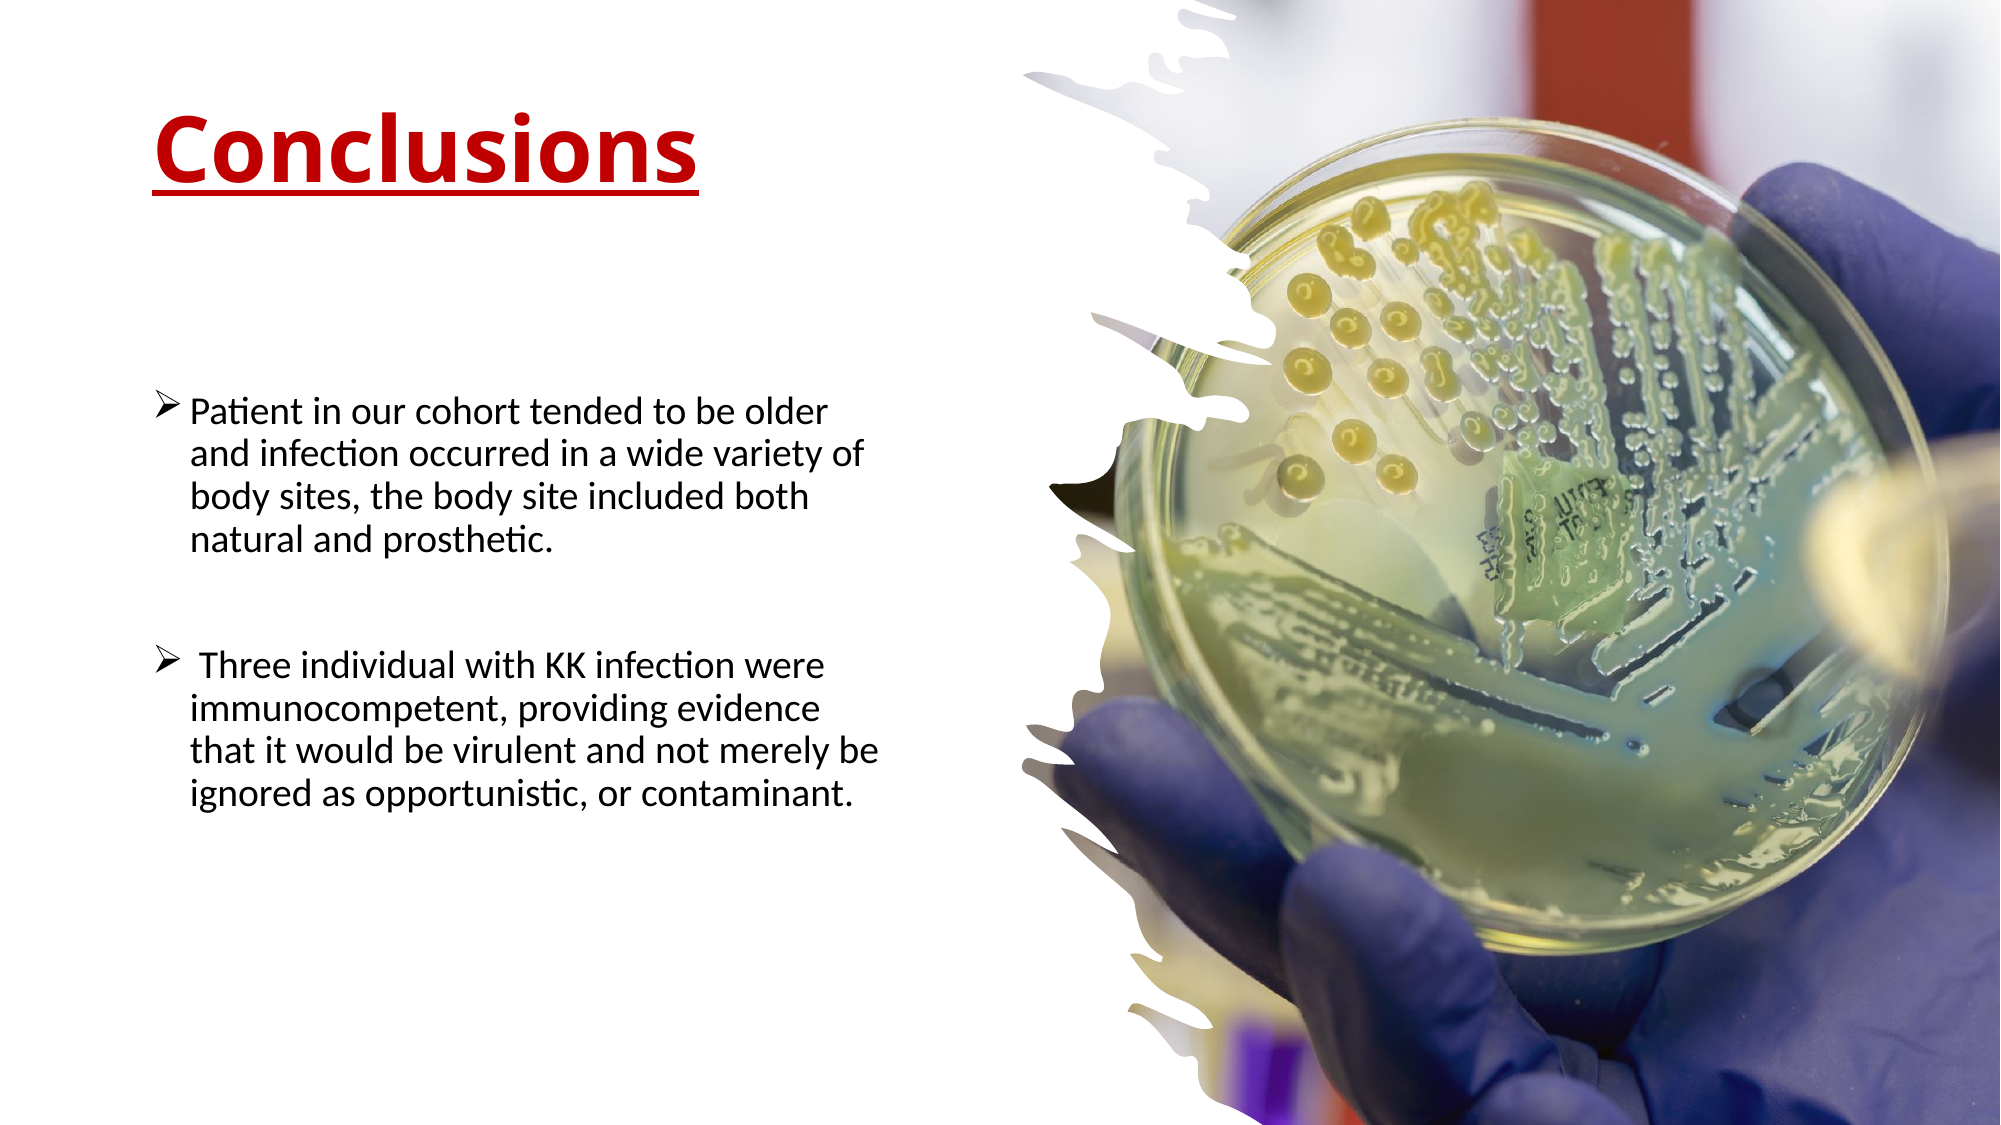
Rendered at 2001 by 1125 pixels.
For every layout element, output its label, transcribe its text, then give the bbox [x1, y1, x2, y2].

picture [1021, 0, 2000, 1125]
list Patient in our cohort tended to be older and infection occurred in a wide variety of body sites, the body site included both natural and prosthetic. Three individual with KK infection were immunocompetent, providing evidence that it would be virulent and not merely be ignored as opportunistic, or contaminant. [137, 382, 896, 1014]
text_box [0, 0, 1021, 1125]
title Conclusions [137, 59, 999, 357]
